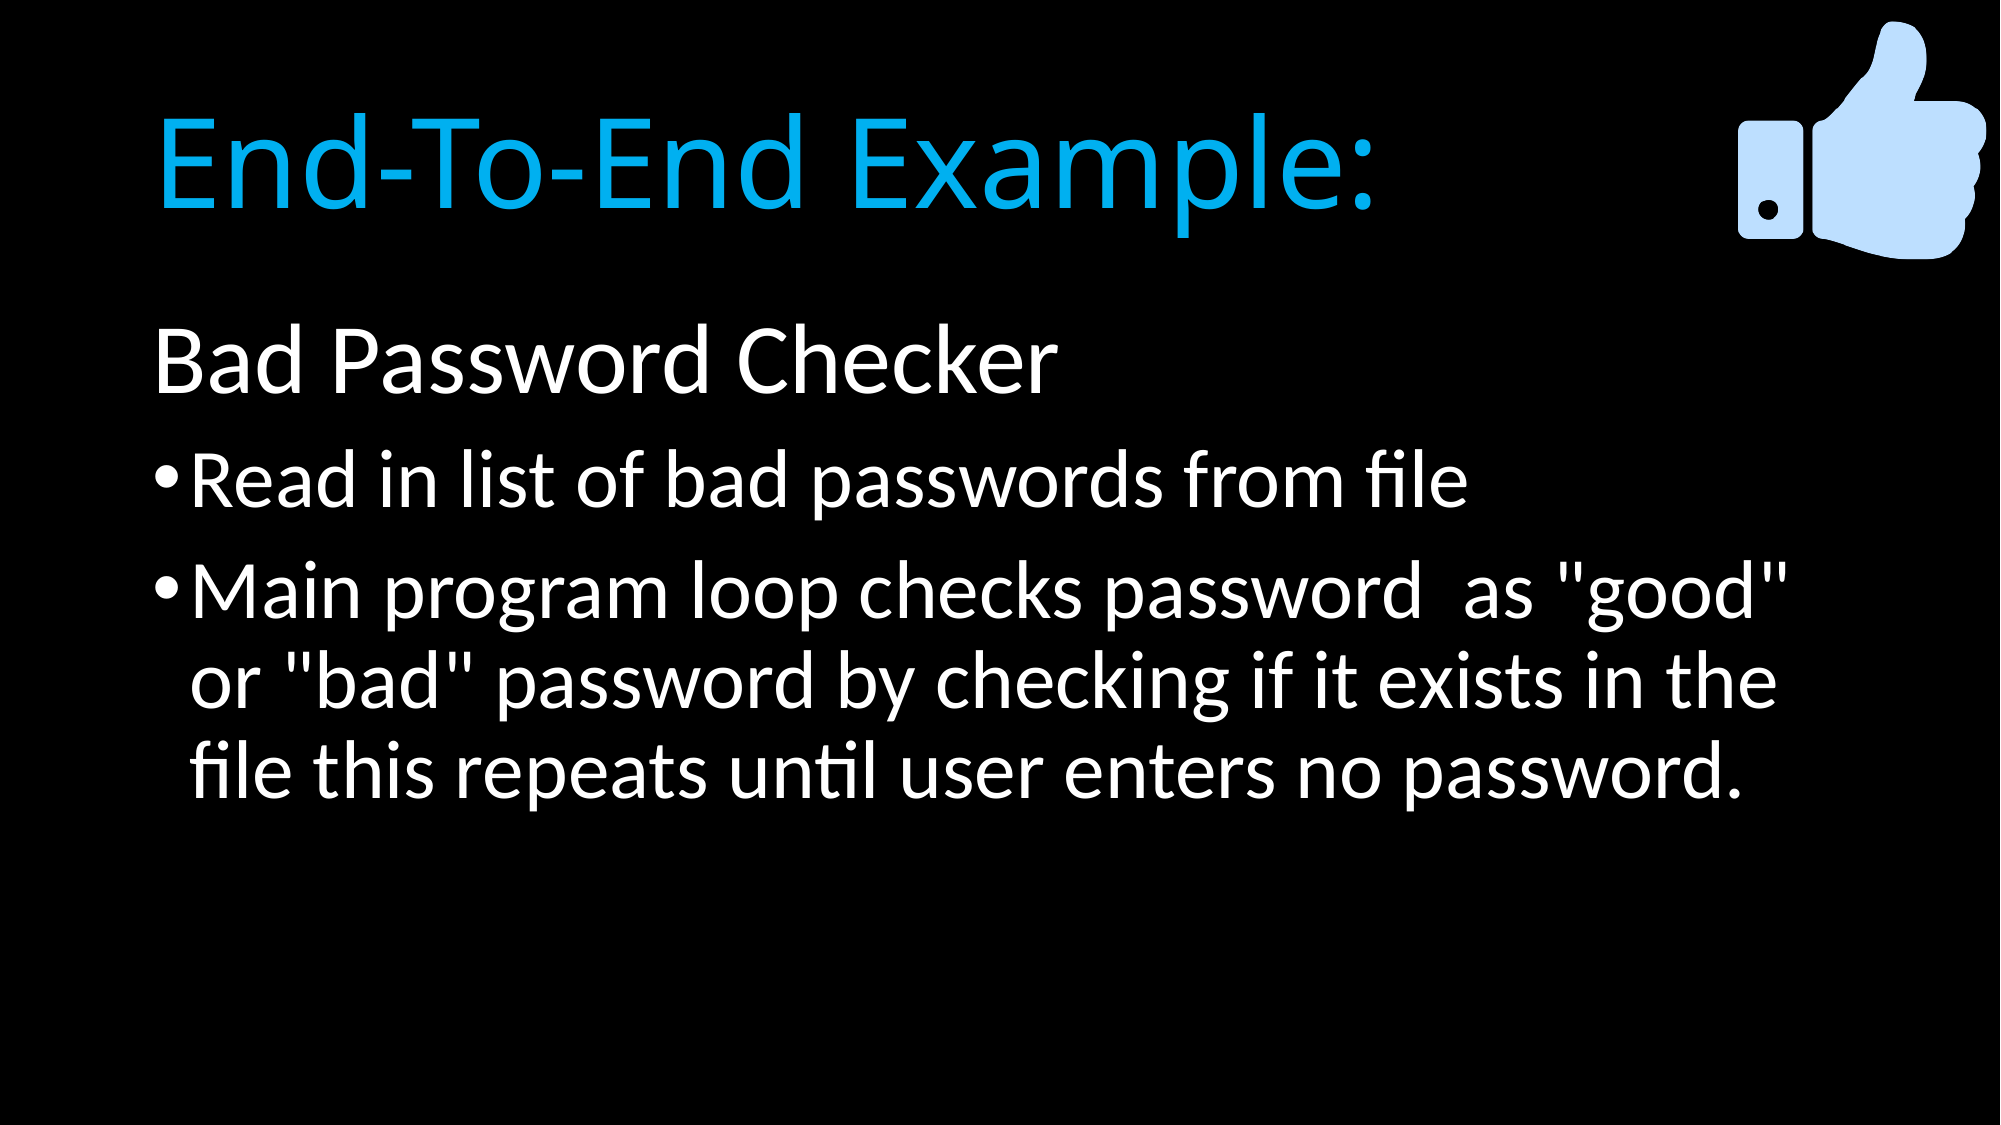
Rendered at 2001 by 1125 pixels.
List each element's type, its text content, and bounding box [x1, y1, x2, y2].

picture [1738, 16, 1987, 264]
title End-To-End Example: [137, 59, 1863, 278]
list Bad Password Checker Read in list of bad passwords from file Main program loop checks password as "good" or "bad" password by checking if it exists in the file this repeats until user enters no password. [137, 299, 1863, 1014]
